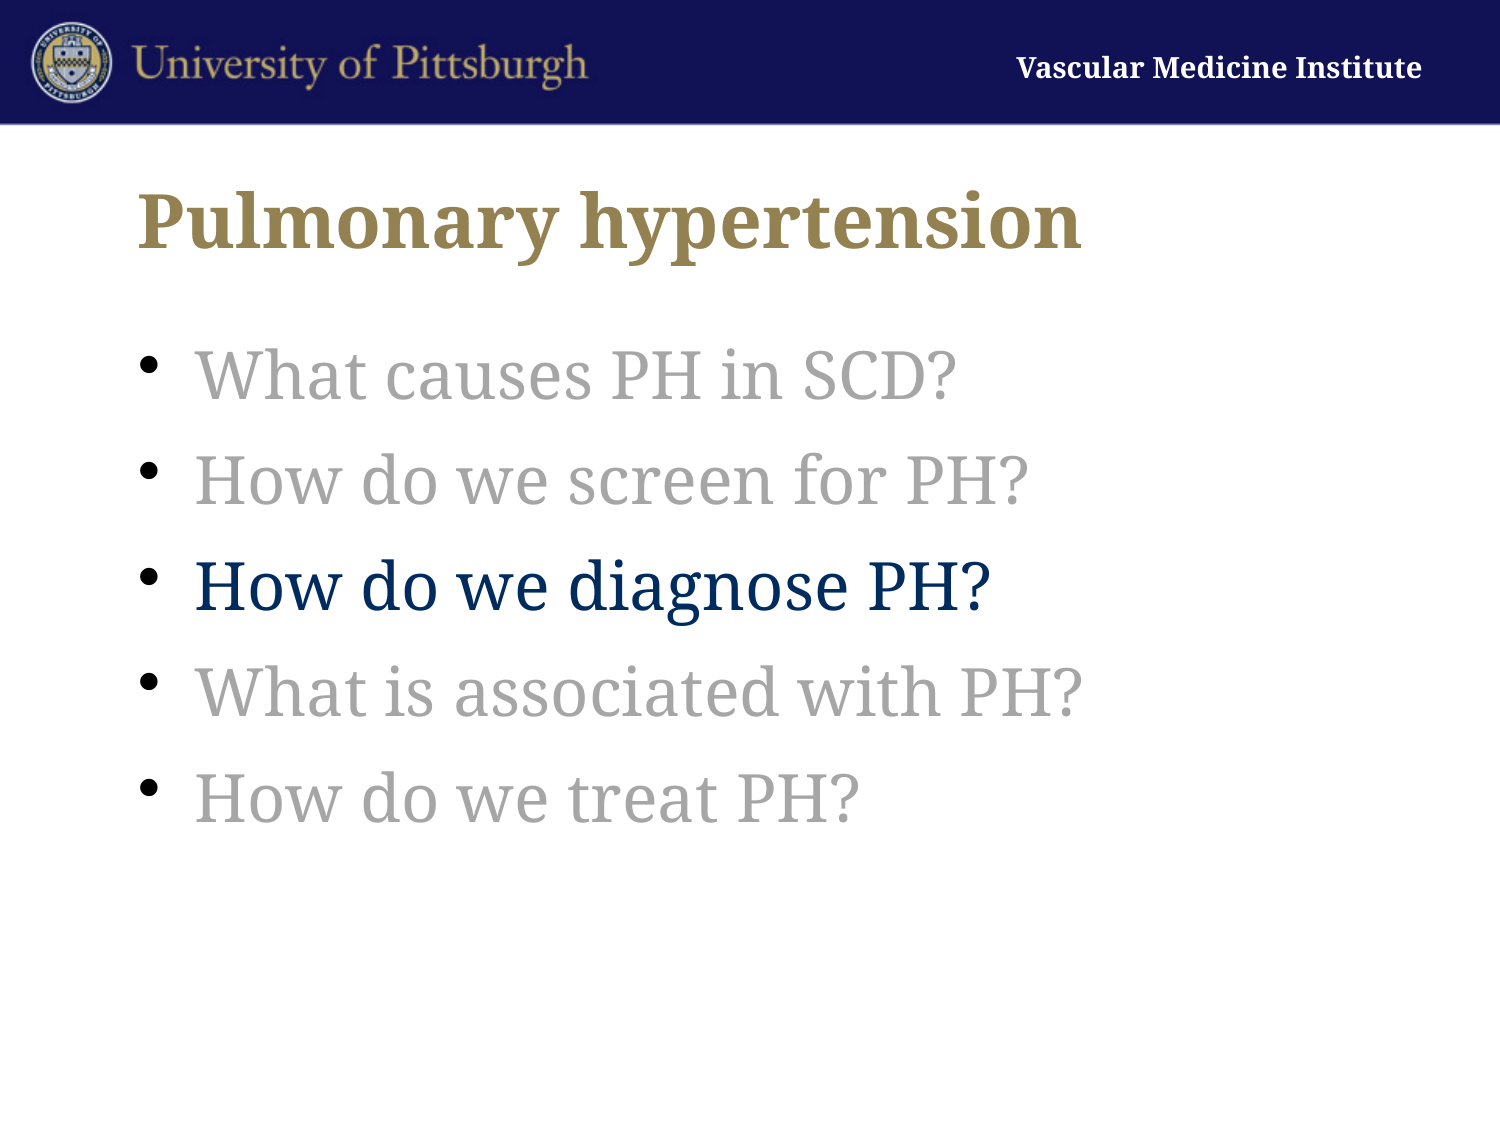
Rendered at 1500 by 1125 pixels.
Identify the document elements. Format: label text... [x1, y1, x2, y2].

list What causes PH in SCD? How do we screen for PH? How do we diagnose PH? What is associated with PH? How do we treat PH? [122, 324, 1423, 963]
title Pulmonary hypertension [122, 149, 1423, 288]
picture [0, 0, 1500, 1125]
